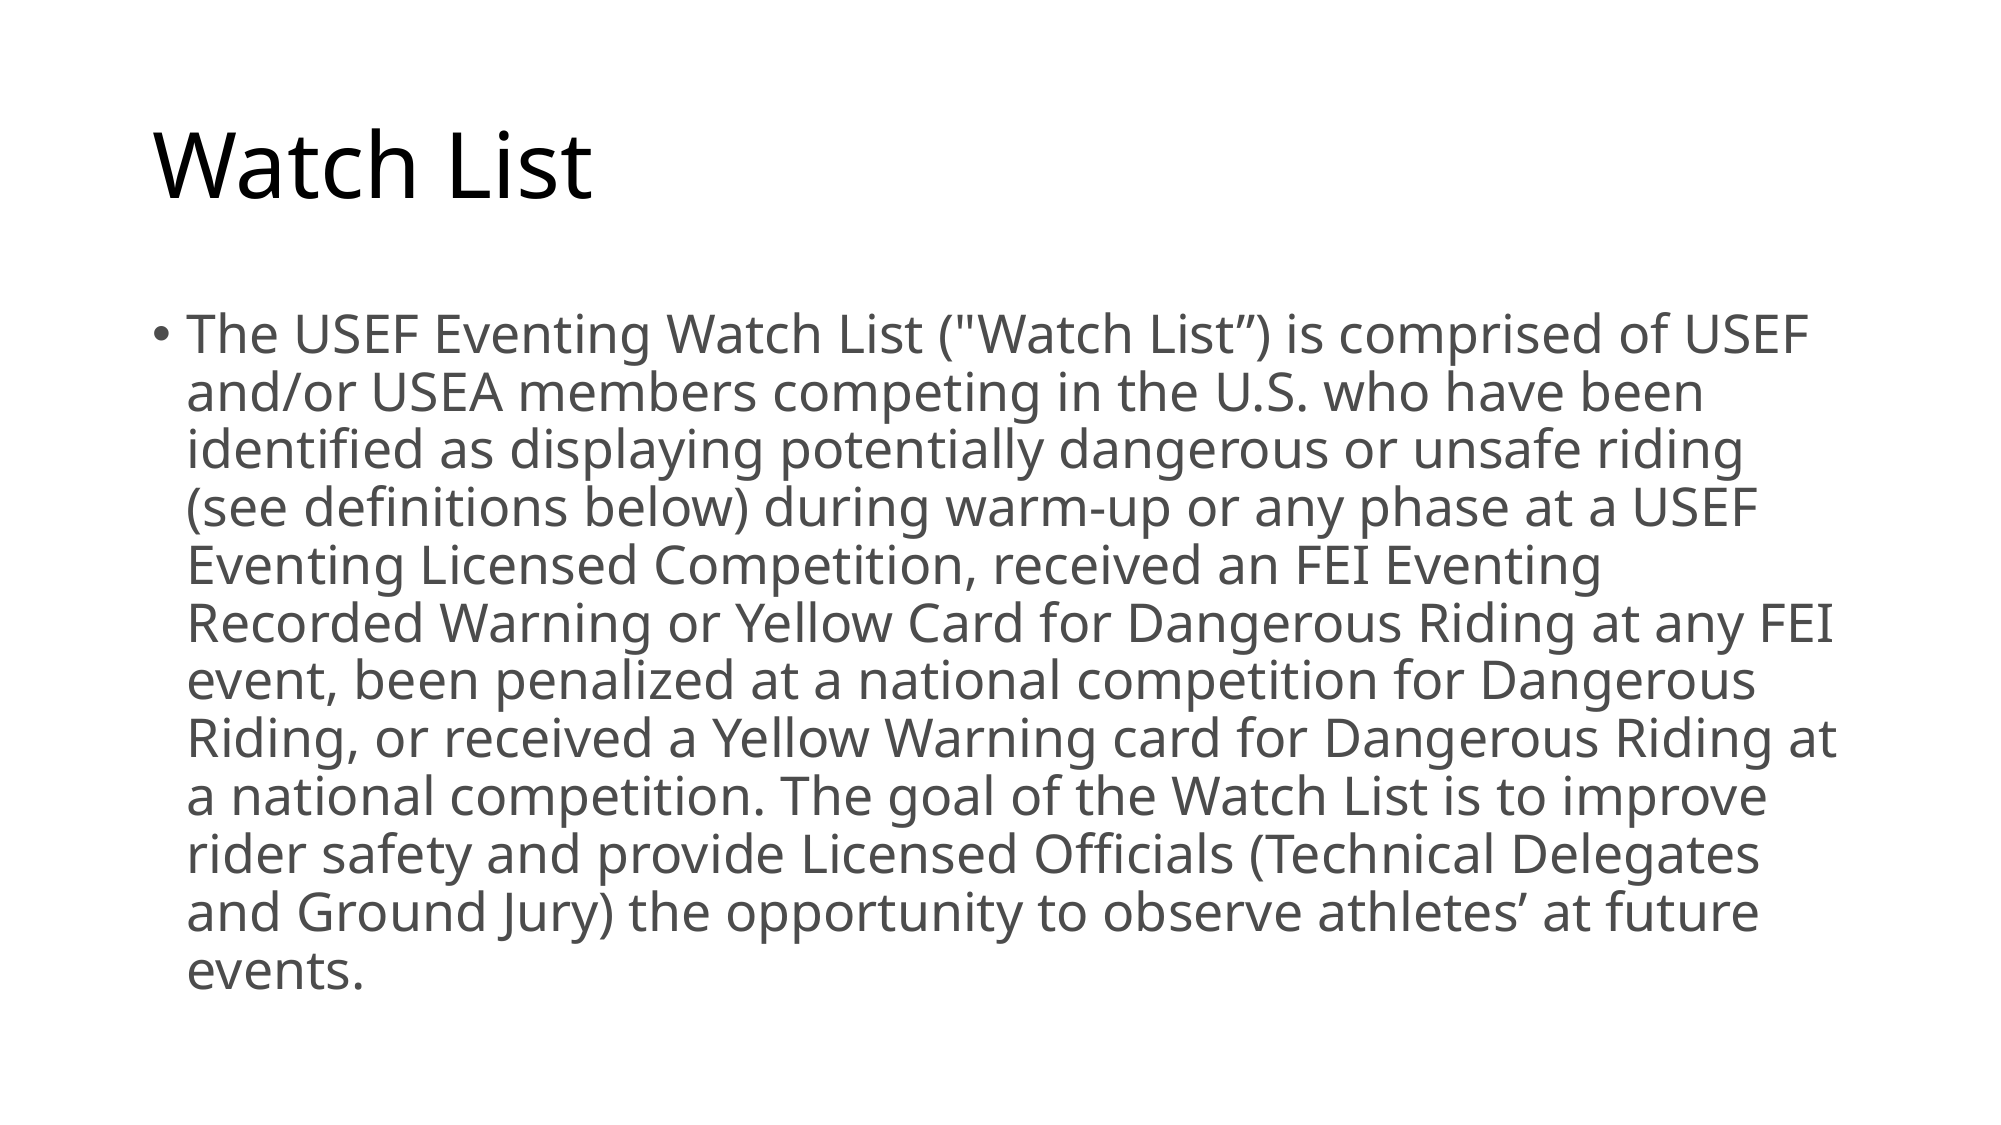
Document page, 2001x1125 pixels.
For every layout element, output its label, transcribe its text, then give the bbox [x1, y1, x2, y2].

list The USEF Eventing Watch List ("Watch List”) is comprised of USEF and/or USEA members competing in the U.S. who have been identified as displaying potentially dangerous or unsafe riding (see definitions below) during warm-up or any phase at a USEF Eventing Licensed Competition, received an FEI Eventing Recorded Warning or Yellow Card for Dangerous Riding at any FEI event, been penalized at a national competition for Dangerous Riding, or received a Yellow Warning card for Dangerous Riding at a national competition. The goal of the Watch List is to improve rider safety and provide Licensed Officials (Technical Delegates and Ground Jury) the opportunity to observe athletes’ at future events. [137, 299, 1863, 1014]
title Watch List [137, 59, 1863, 278]
